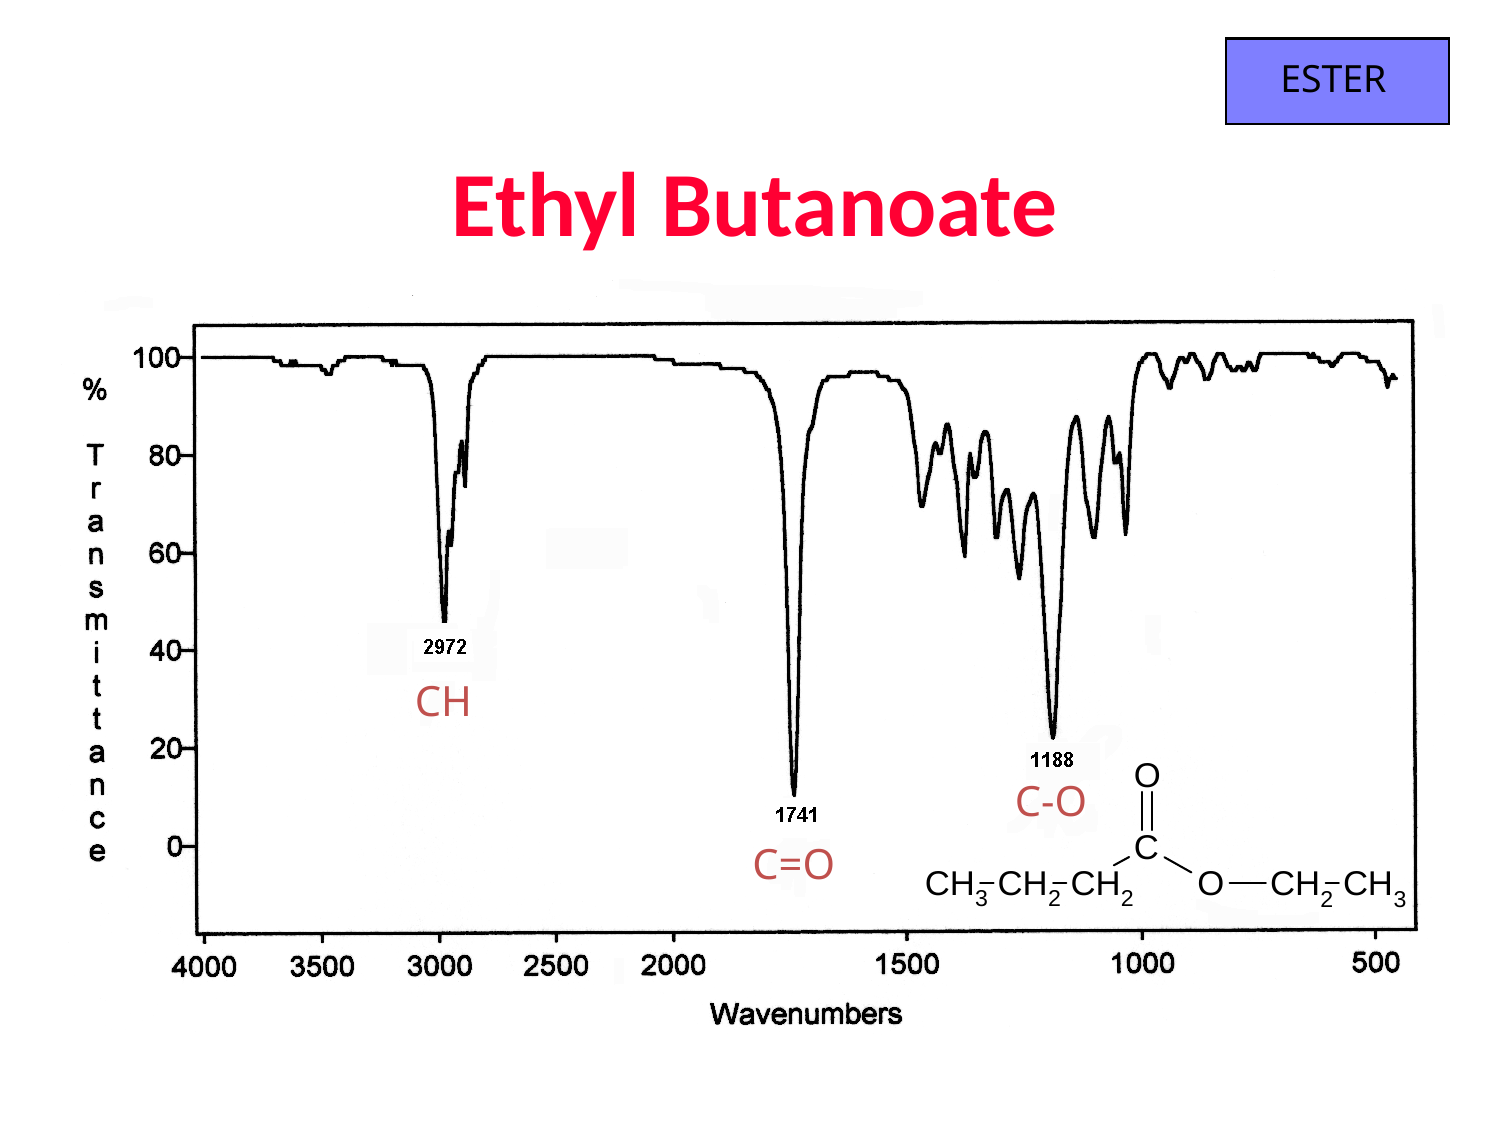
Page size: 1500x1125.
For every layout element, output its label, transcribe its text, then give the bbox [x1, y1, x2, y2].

text_box ESTER [1265, 47, 1402, 108]
picture [52, 263, 1446, 1035]
text_box Ethyl Butanoate [436, 137, 1074, 262]
text_box [1226, 38, 1449, 124]
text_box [925, 762, 1409, 916]
